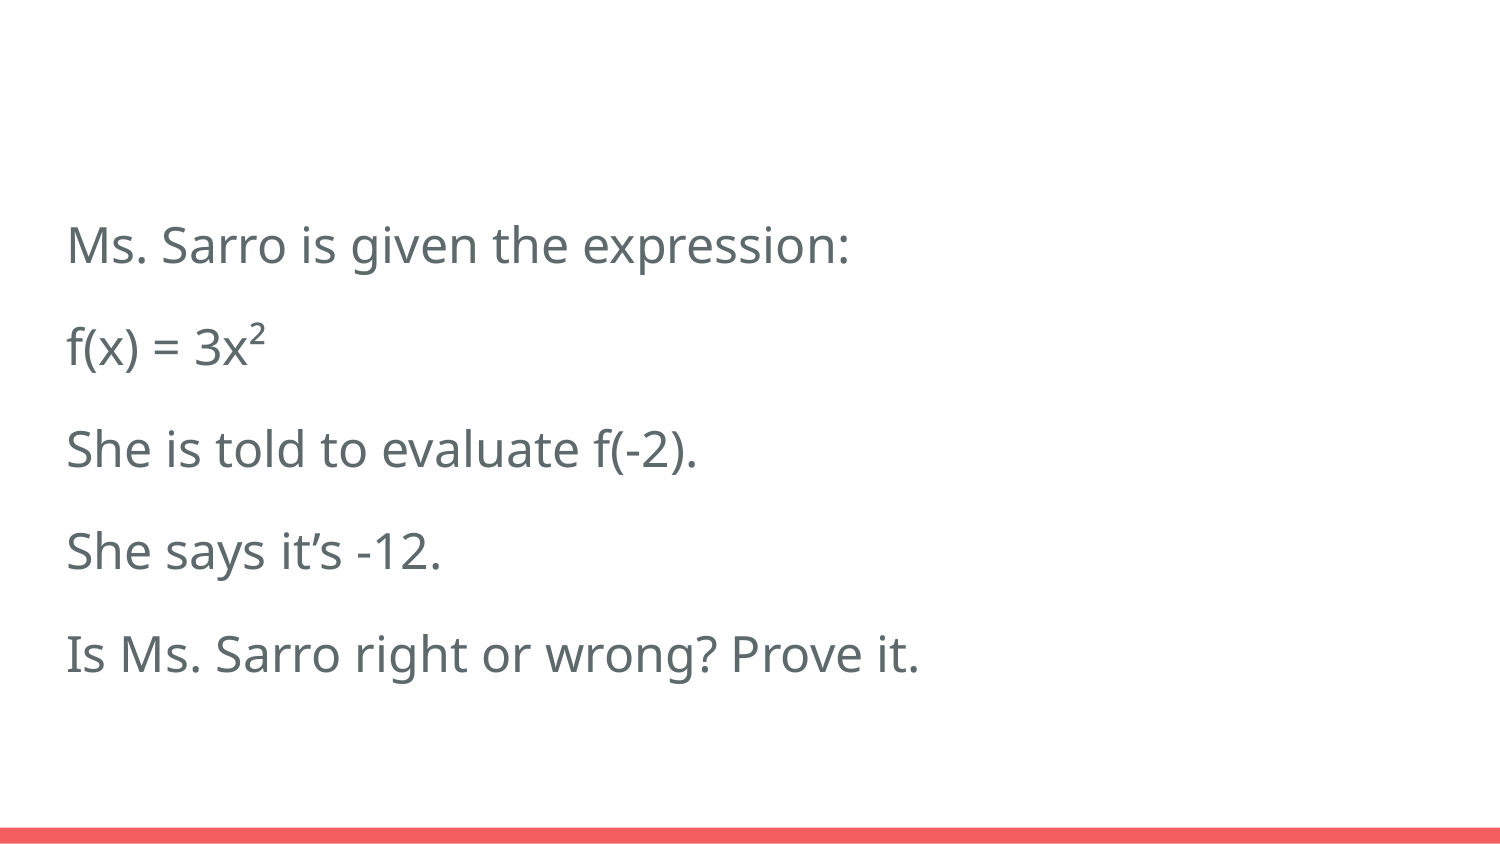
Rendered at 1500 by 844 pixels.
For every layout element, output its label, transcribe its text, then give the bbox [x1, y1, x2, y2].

list Ms. Sarro is given the expression: f(x) = 3x² She is told to evaluate f(-2). She says it’s -12. Is Ms. Sarro right or wrong? Prove it. [51, 189, 1449, 750]
